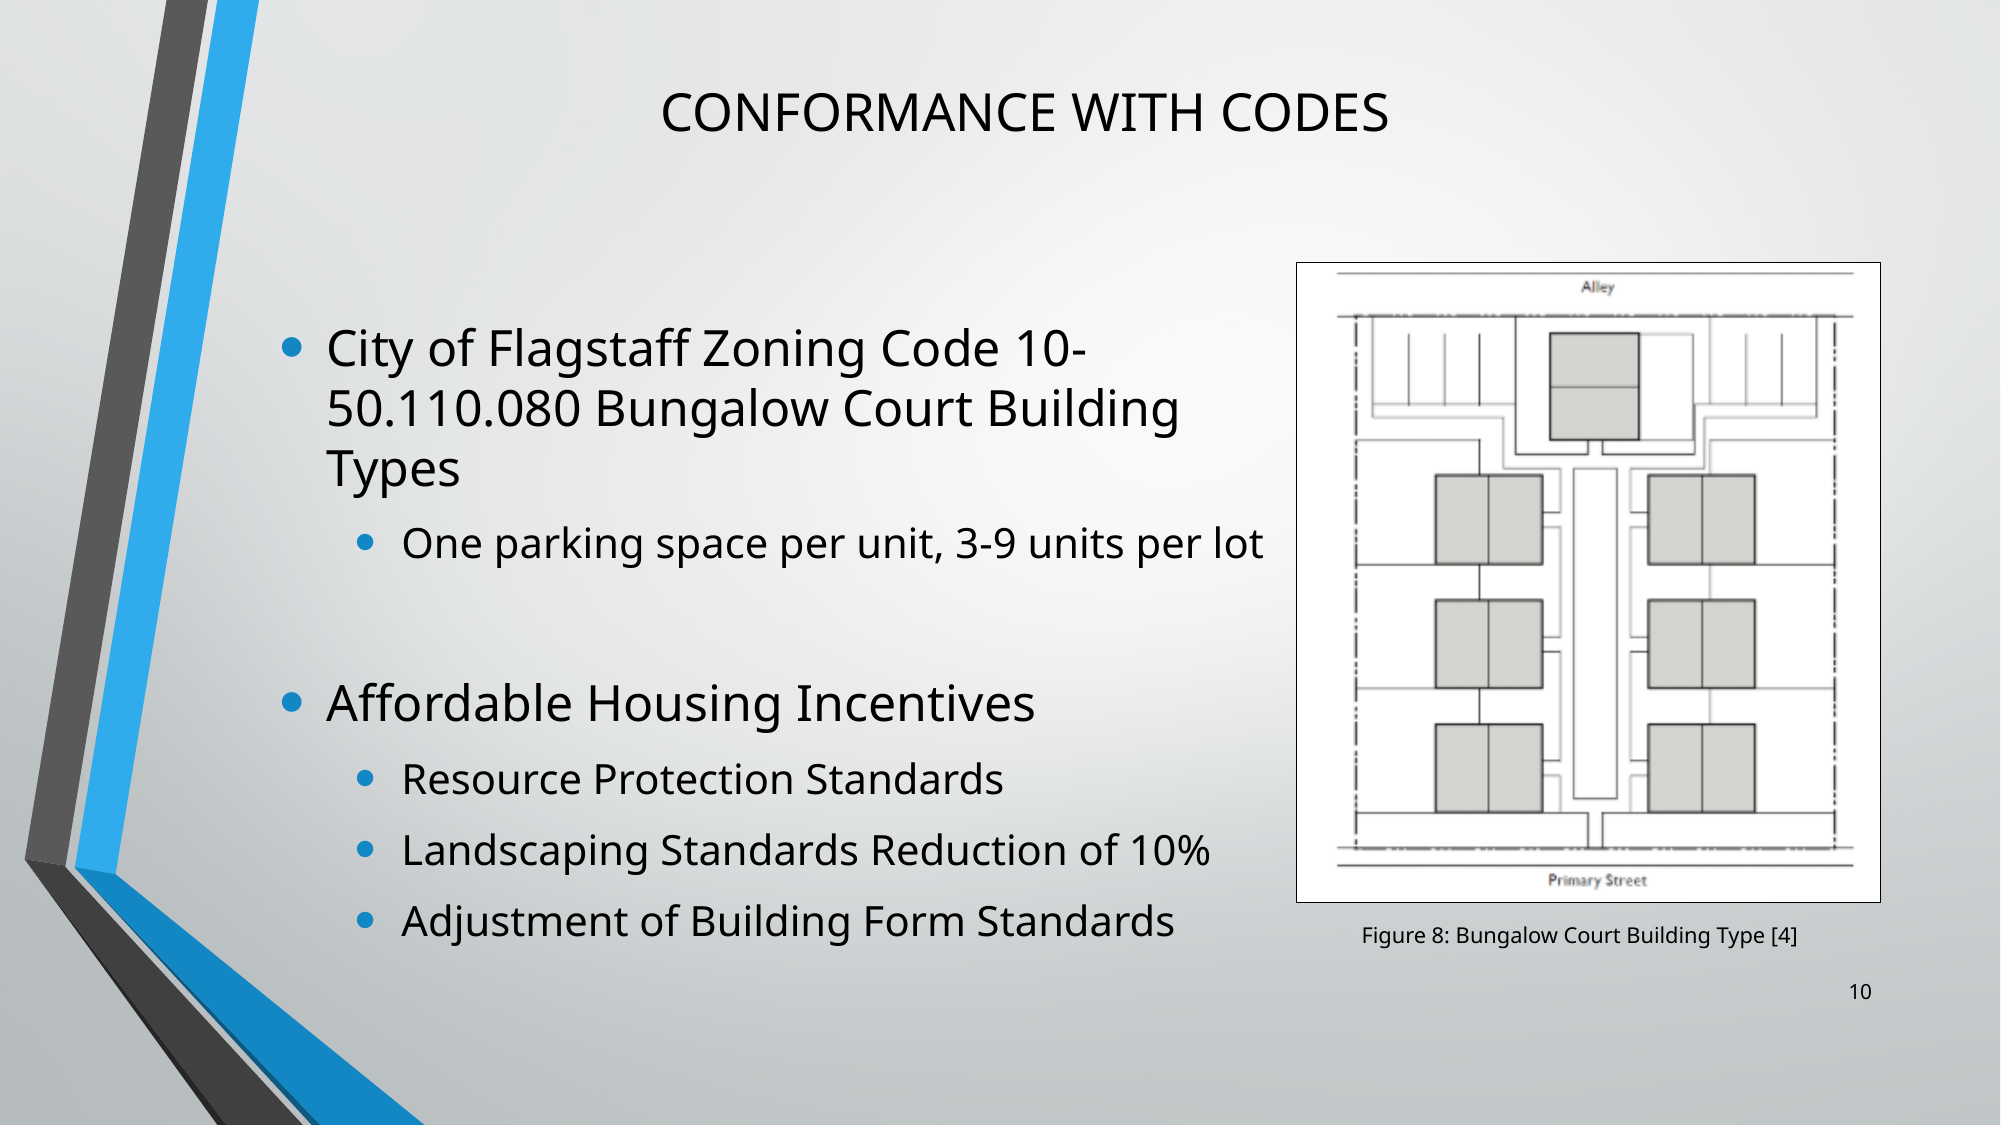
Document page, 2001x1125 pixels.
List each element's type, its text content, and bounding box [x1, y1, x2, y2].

text_box Figure 8: Bungalow Court Building Type [4] [1346, 913, 1930, 955]
picture [1296, 262, 1881, 903]
title CONFORMANCE WITH CODES [276, 71, 1775, 150]
list City of Flagstaff Zoning Code 10-50.110.080 Bungalow Court Building Types One parking space per unit, 3-9 units per lot Affordable Housing Incentives Resource Protection Standards Landscaping Standards Reduction of 10% Adjustment of Building Form Standards [264, 149, 1297, 1112]
slide_number 10 [1796, 962, 1887, 1023]
